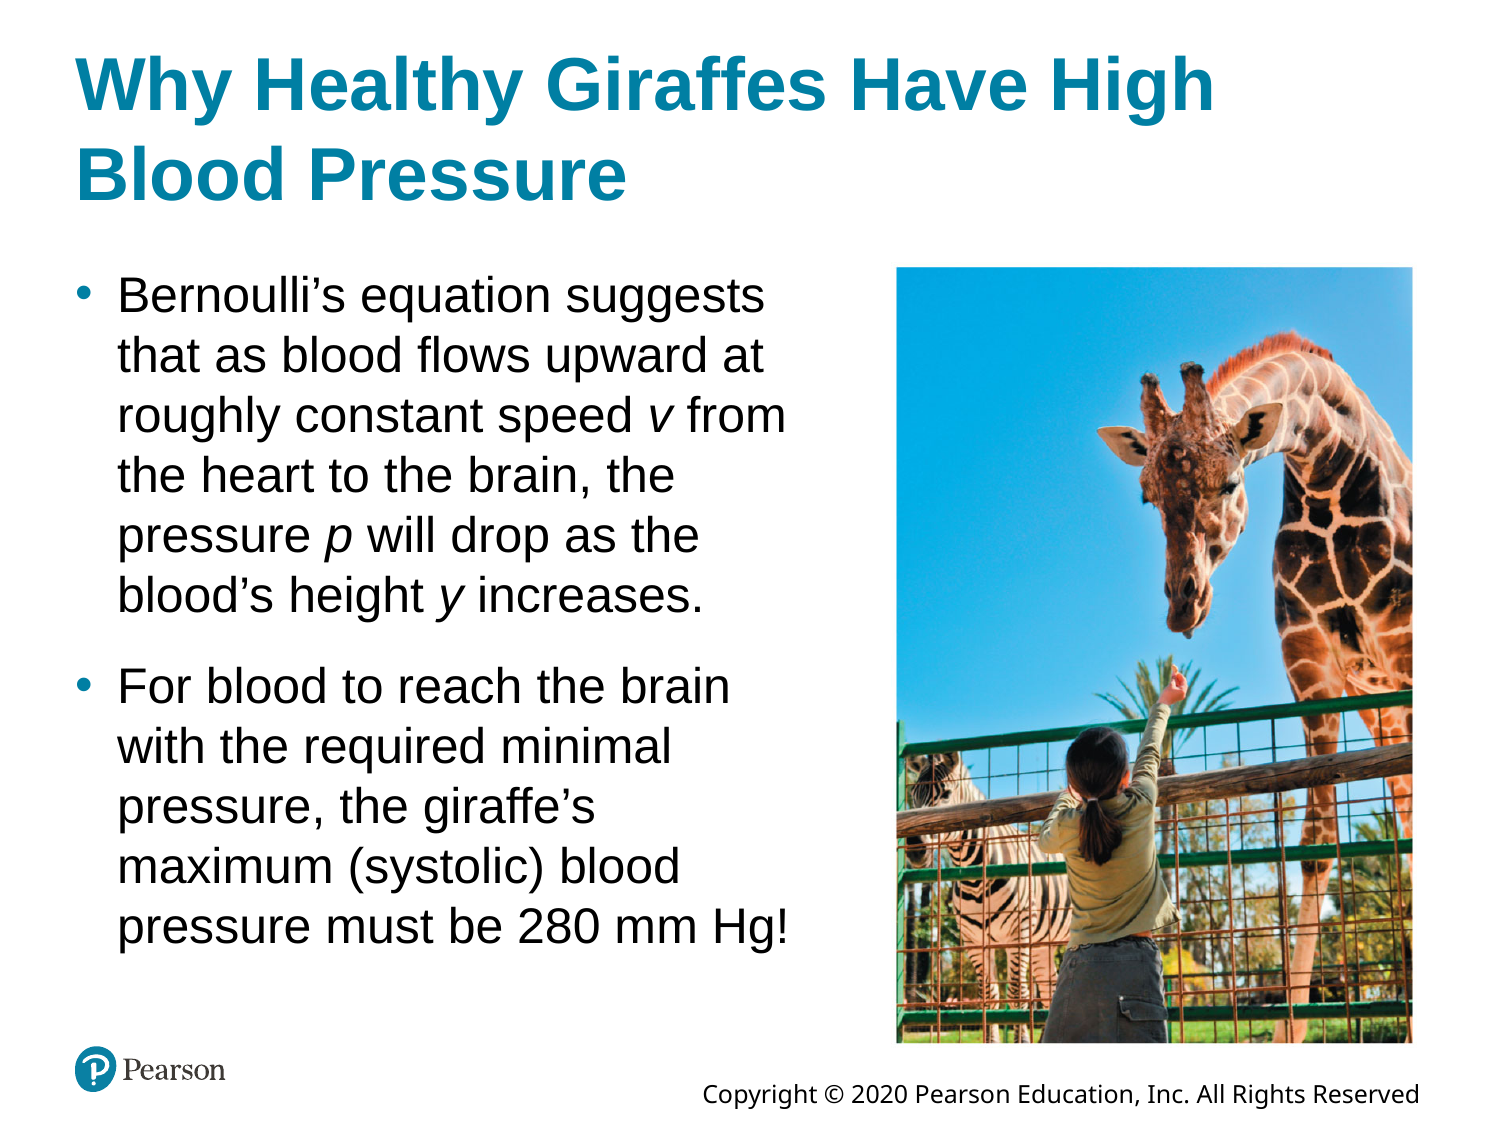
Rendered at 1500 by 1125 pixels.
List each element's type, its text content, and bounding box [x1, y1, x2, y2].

picture [891, 262, 1417, 1049]
title Why Healthy Giraffes Have High Blood Pressure [75, 35, 1425, 216]
list Bernoulli’s equation suggests that as blood flows upward at roughly constant speed v from the heart to the brain, the pressure p will drop as the blood’s height y increases. For blood to reach the brain with the required minimal pressure, the giraffe’s maximum (systolic) blood pressure must be 280 mm Hg! [75, 262, 813, 1005]
